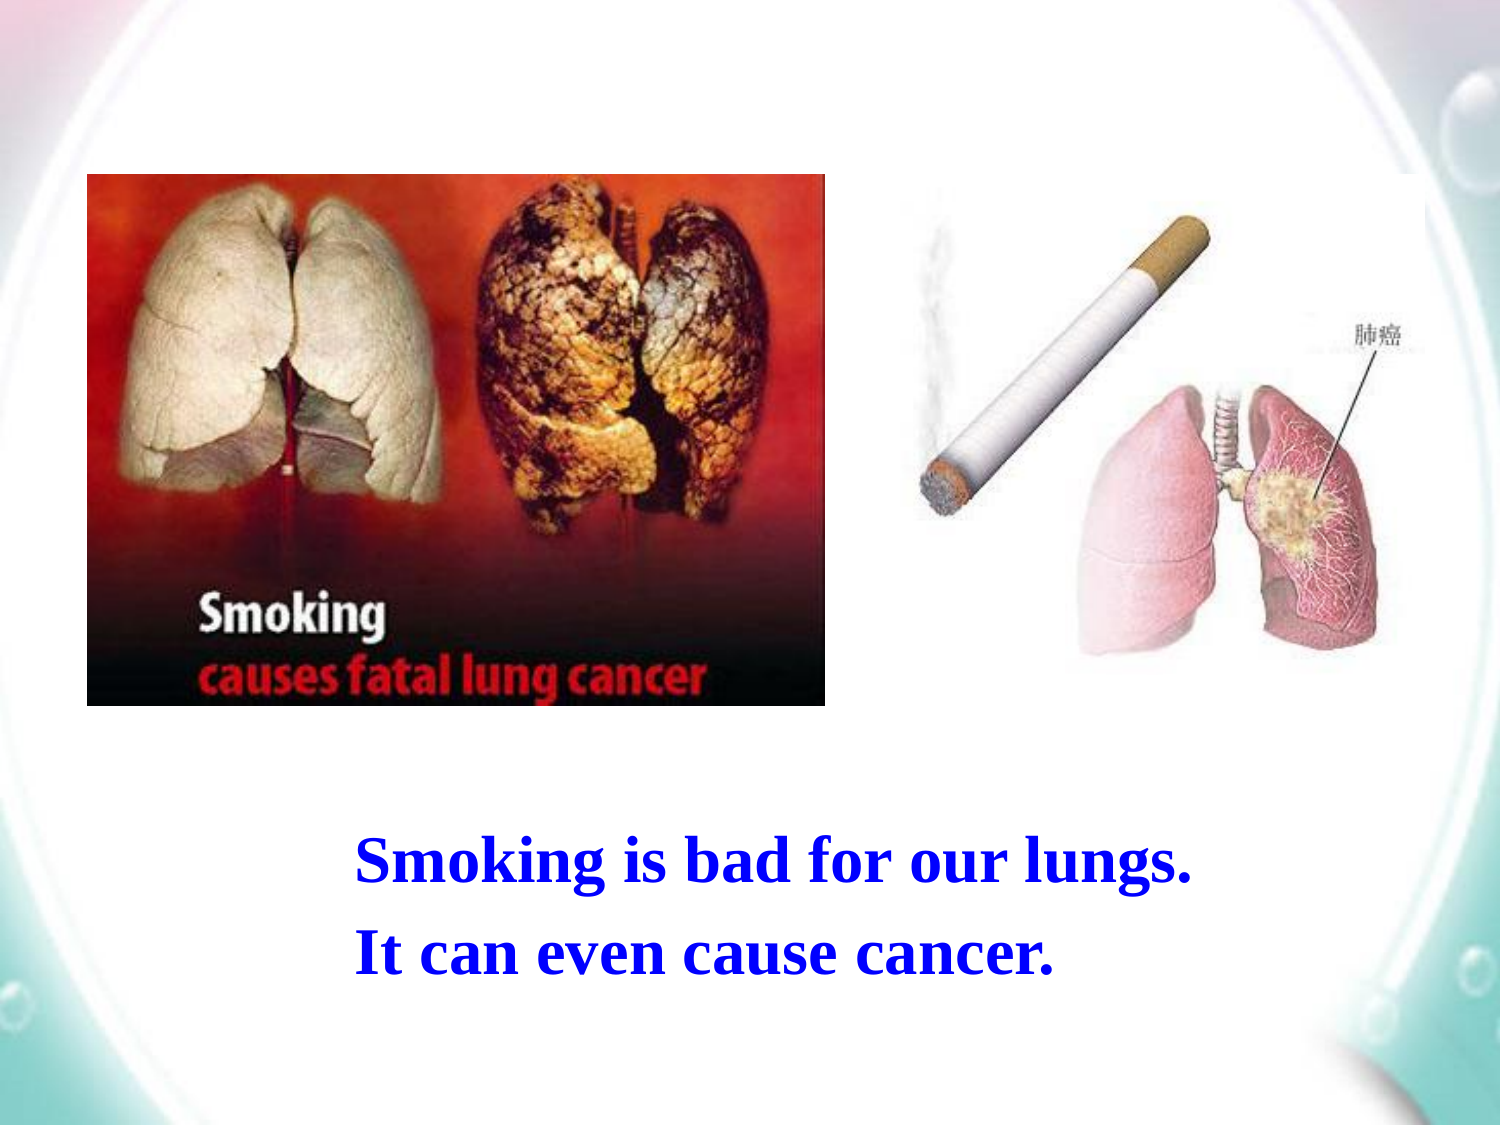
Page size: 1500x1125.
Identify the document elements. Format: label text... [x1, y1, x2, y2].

picture [0, 0, 1500, 1125]
text_box Smoking is bad for our lungs. It can even cause cancer. [339, 796, 1290, 996]
